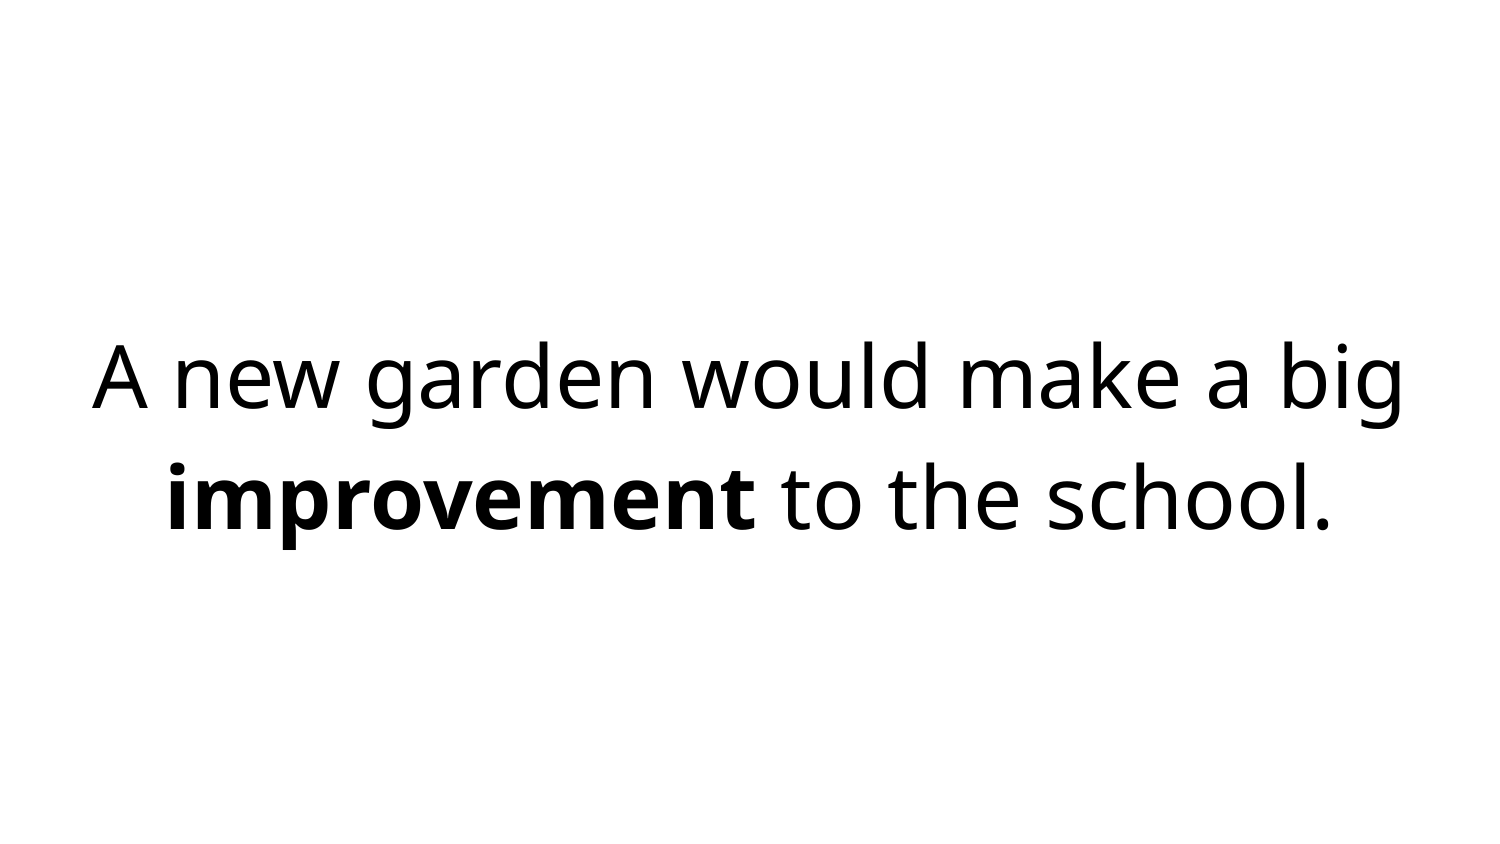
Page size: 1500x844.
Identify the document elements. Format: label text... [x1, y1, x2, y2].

title A new garden would make a big improvement to the school. [70, 290, 1430, 553]
